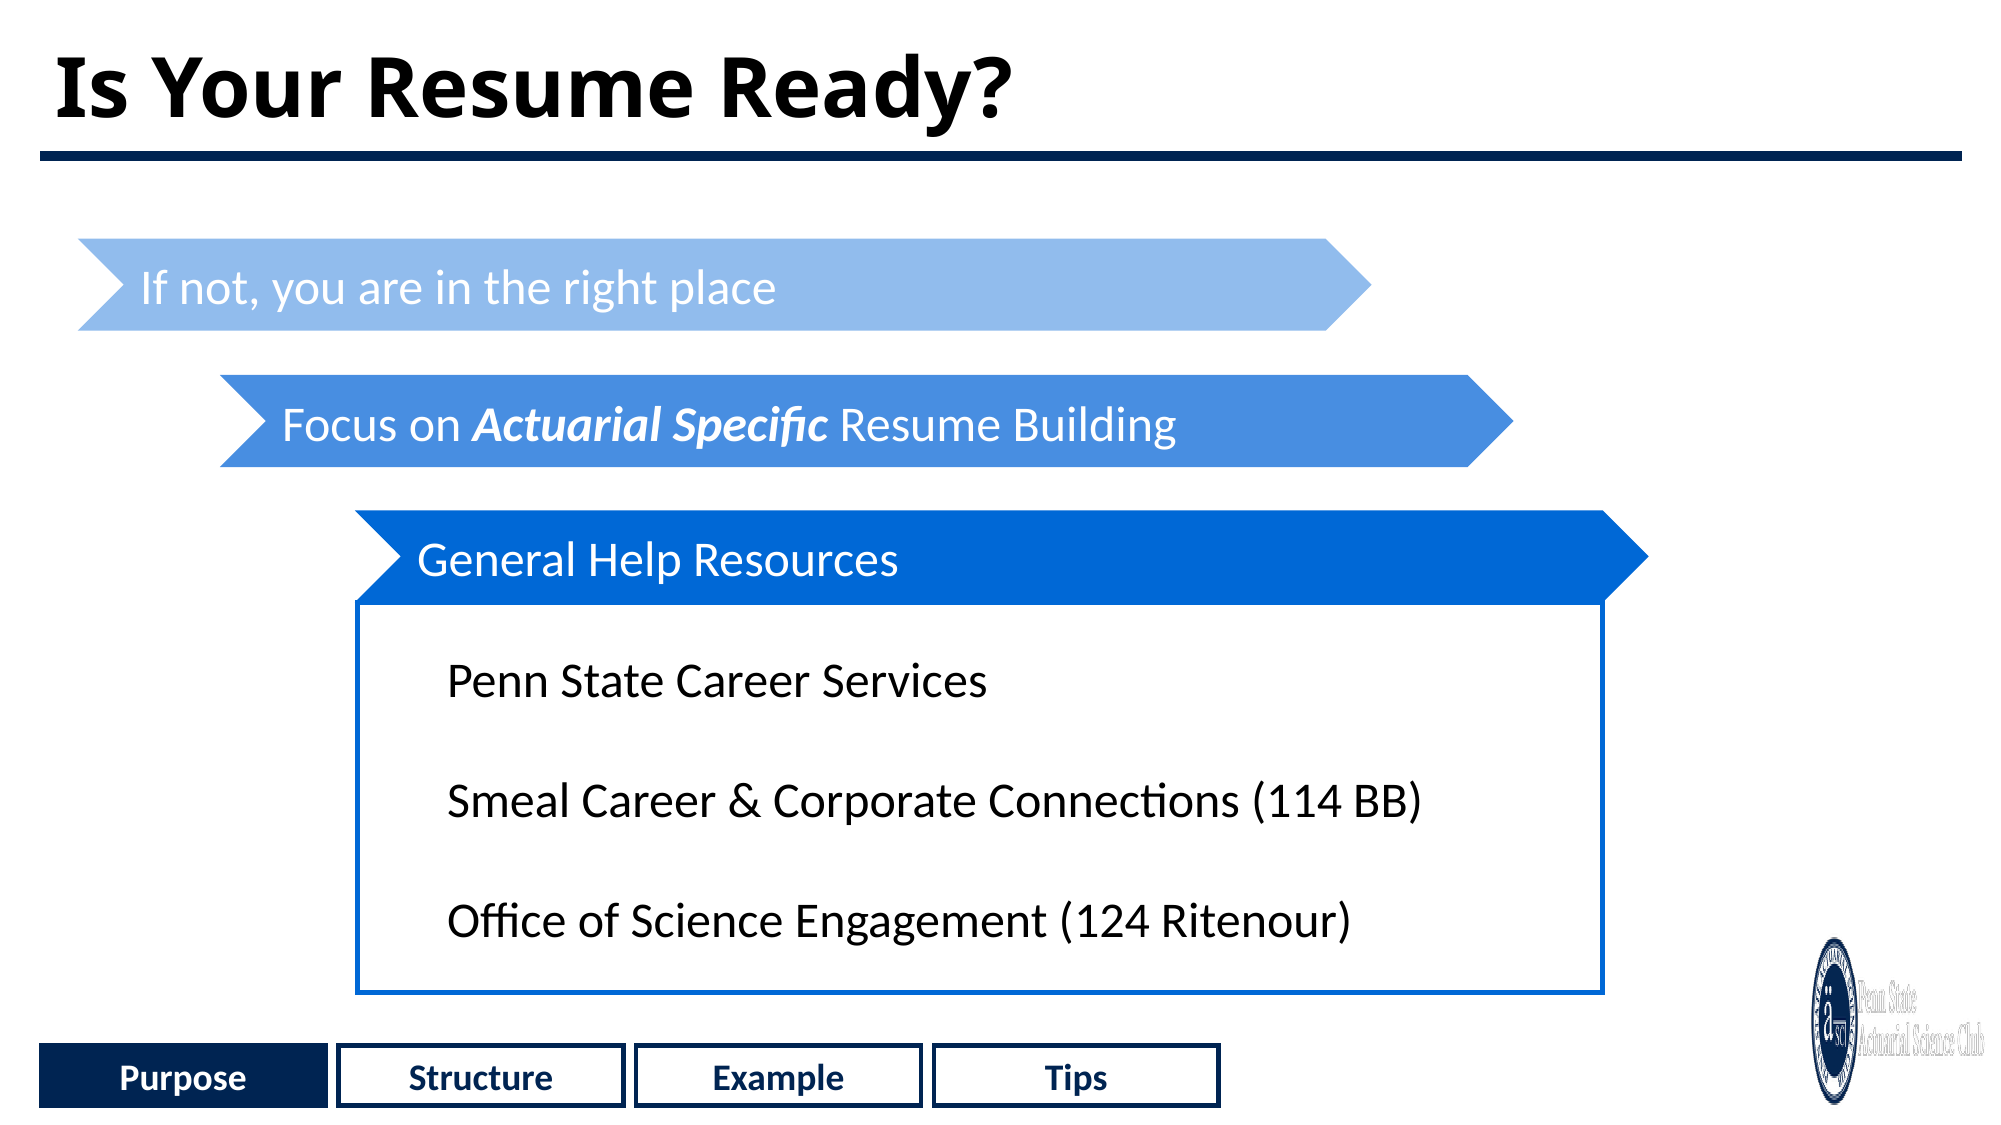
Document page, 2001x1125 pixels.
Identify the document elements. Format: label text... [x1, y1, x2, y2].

text_box General Help Resources [354, 510, 1649, 603]
text_box Structure [337, 1044, 624, 1106]
text_box Focus on Actuarial Specific Resume Building [219, 374, 1514, 468]
title Is Your Resume Ready? [40, 28, 1961, 153]
text_box Tips [933, 1044, 1220, 1106]
text_box Penn State Career Services Smeal Career & Corporate Connections (114 BB) Office of Science Engagement (124 Ritenour) [356, 603, 1603, 993]
picture [1809, 930, 1986, 1111]
text_box Example [635, 1044, 922, 1106]
text_box If not, you are in the right place [77, 238, 1372, 331]
text_box Purpose [40, 1044, 327, 1106]
